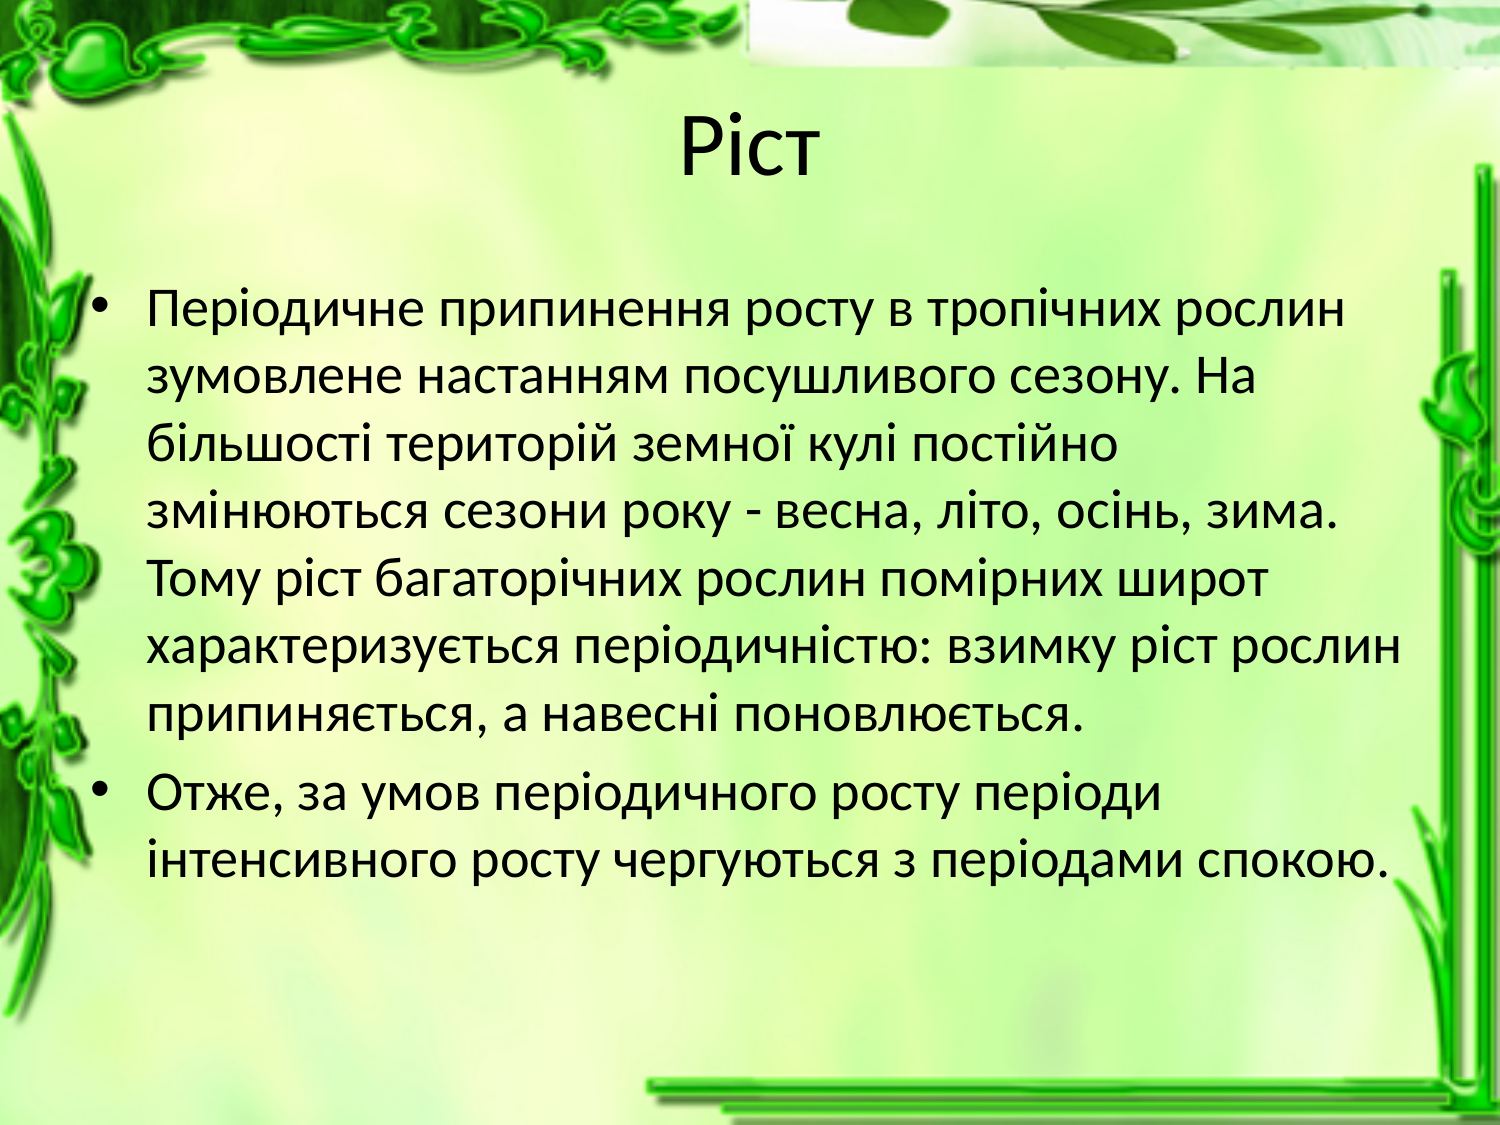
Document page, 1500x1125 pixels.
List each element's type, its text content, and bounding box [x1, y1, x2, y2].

picture [0, 0, 1500, 1125]
list Періодичне припинення росту в тропічних рослин зумовлене настанням посушливого сезону. На більшості територій земної кулі постійно змінюються сезони року - весна, літо, осінь, зима. Тому ріст багаторічних рослин помірних широт характеризується періодичністю: взимку ріст рослин припиняється, а навесні поновлюється. Отже, за умов періодичного росту періоди інтенсивного росту чергуються з періодами спокою. [75, 262, 1425, 1005]
title Ріст [75, 45, 1425, 233]
